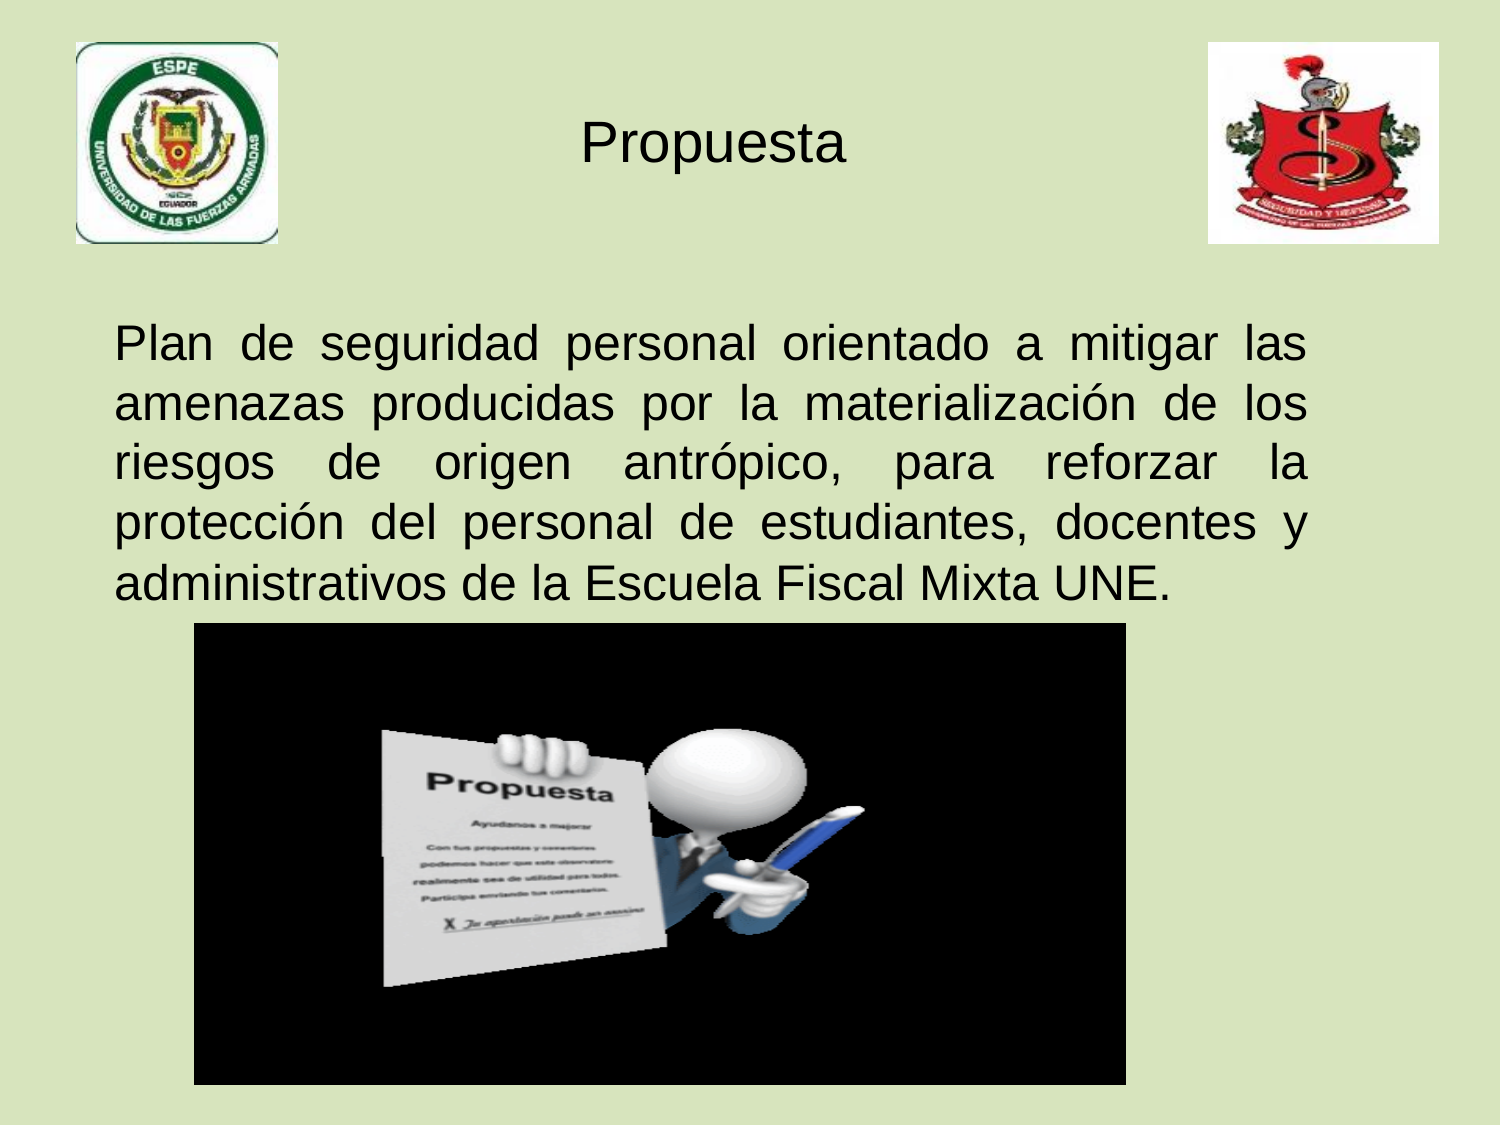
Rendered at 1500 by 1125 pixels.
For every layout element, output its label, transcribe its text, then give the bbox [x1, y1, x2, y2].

picture [1207, 42, 1440, 244]
picture [194, 622, 1126, 1085]
text_box Plan de seguridad personal orientado a mitigar las amenazas producidas por la materialización de los riesgos de origen antrópico, para reforzar la protección del personal de estudiantes, docentes y administrativos de la Escuela Fiscal Mixta UNE. [100, 302, 1324, 618]
picture [76, 42, 278, 244]
title Propuesta [289, 45, 1188, 233]
